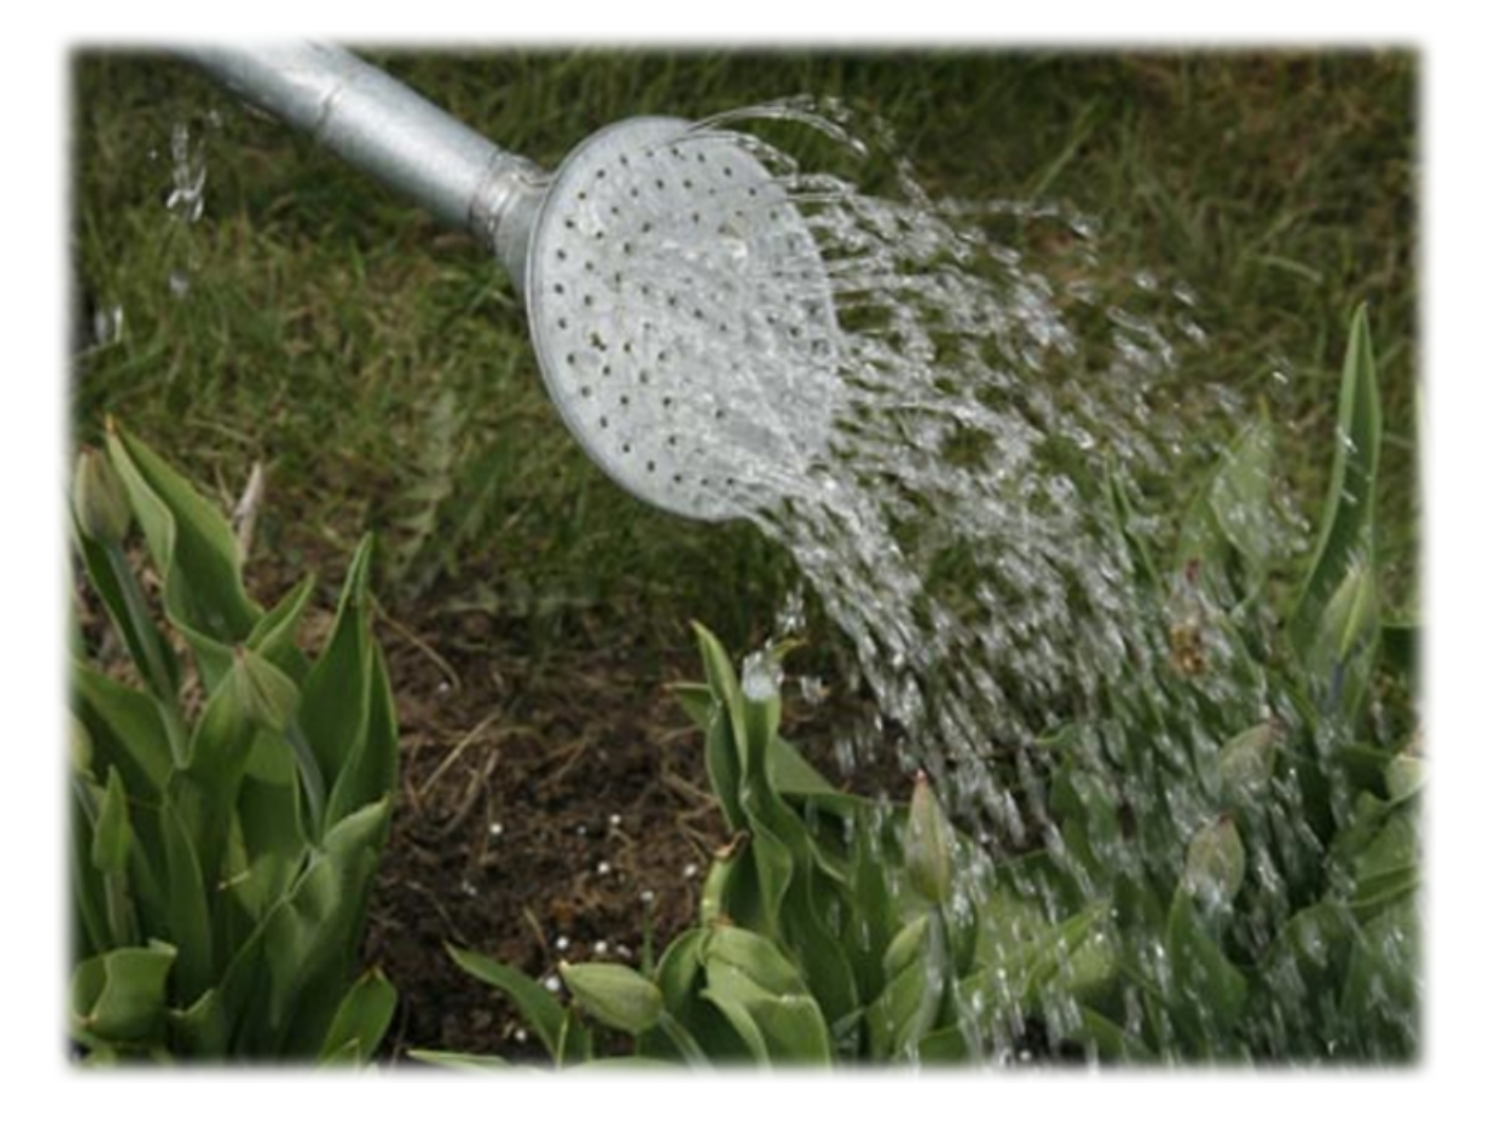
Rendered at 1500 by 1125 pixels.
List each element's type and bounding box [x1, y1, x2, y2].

picture [52, 30, 1436, 1083]
